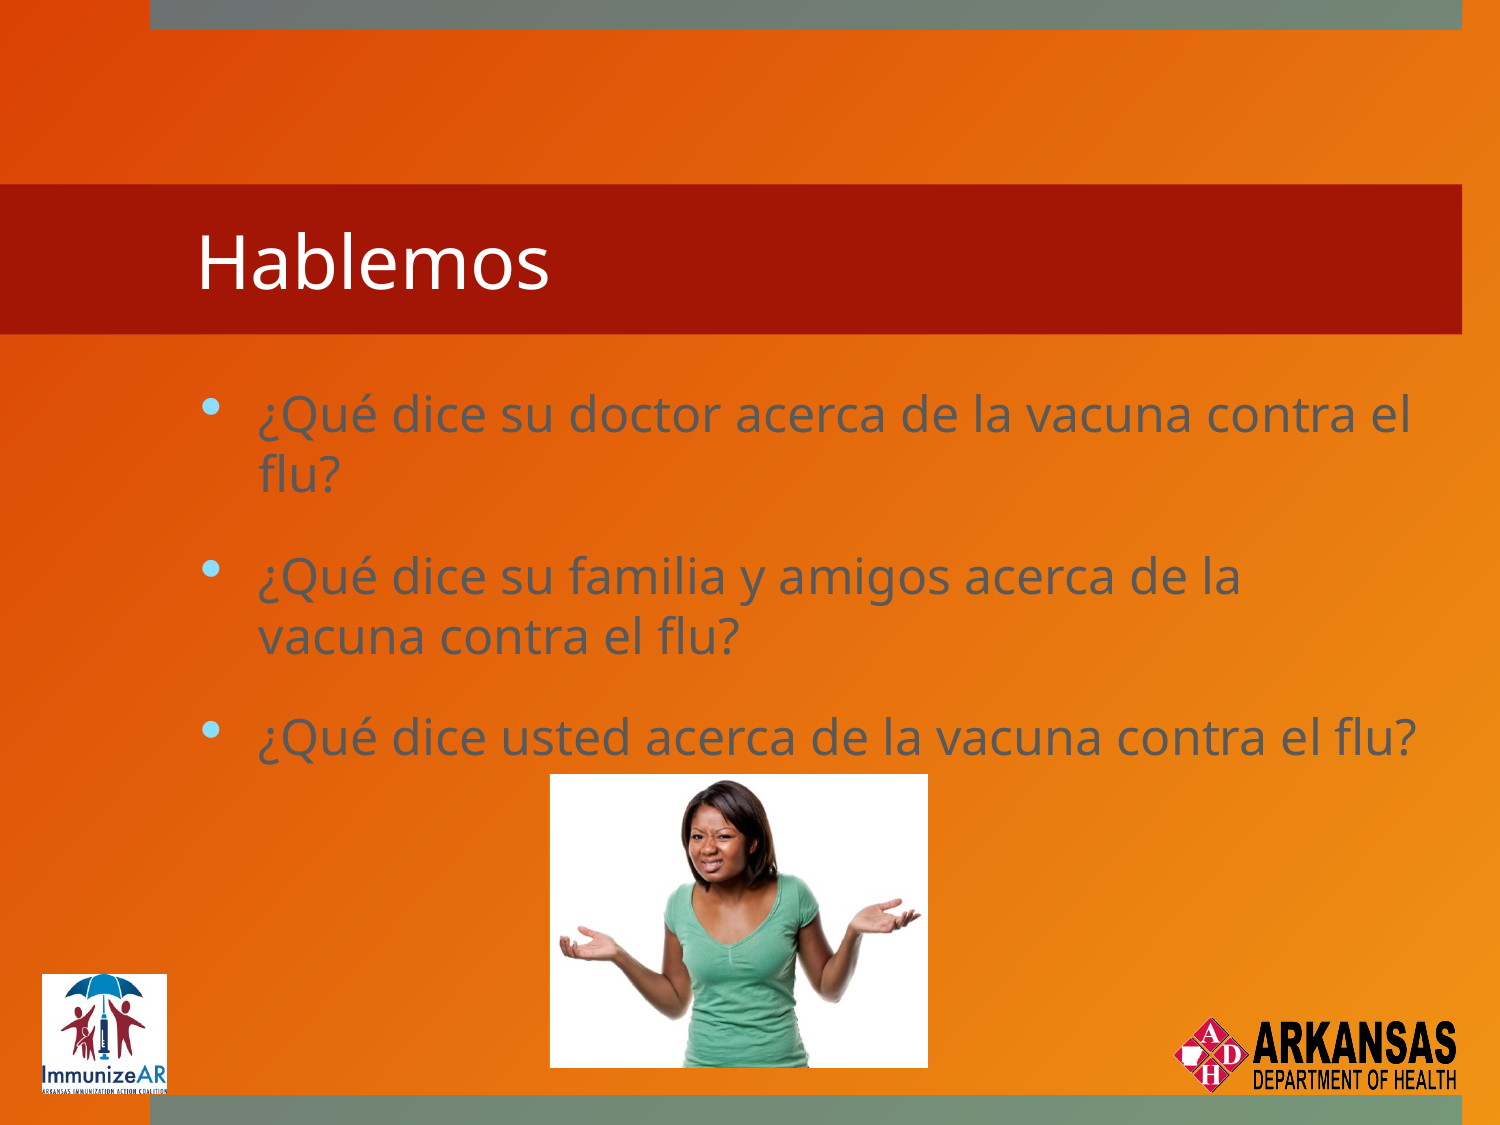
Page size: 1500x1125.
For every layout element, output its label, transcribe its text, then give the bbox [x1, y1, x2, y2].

title Hablemos [0, 184, 1463, 335]
picture [1173, 1013, 1463, 1100]
picture [549, 774, 929, 1068]
list ¿Qué dice su doctor acerca de la vacuna contra el flu? ¿Qué dice su familia y amigos acerca de la vacuna contra el flu? ¿Qué dice usted acerca de la vacuna contra el flu? [187, 374, 1437, 978]
picture [42, 974, 167, 1094]
